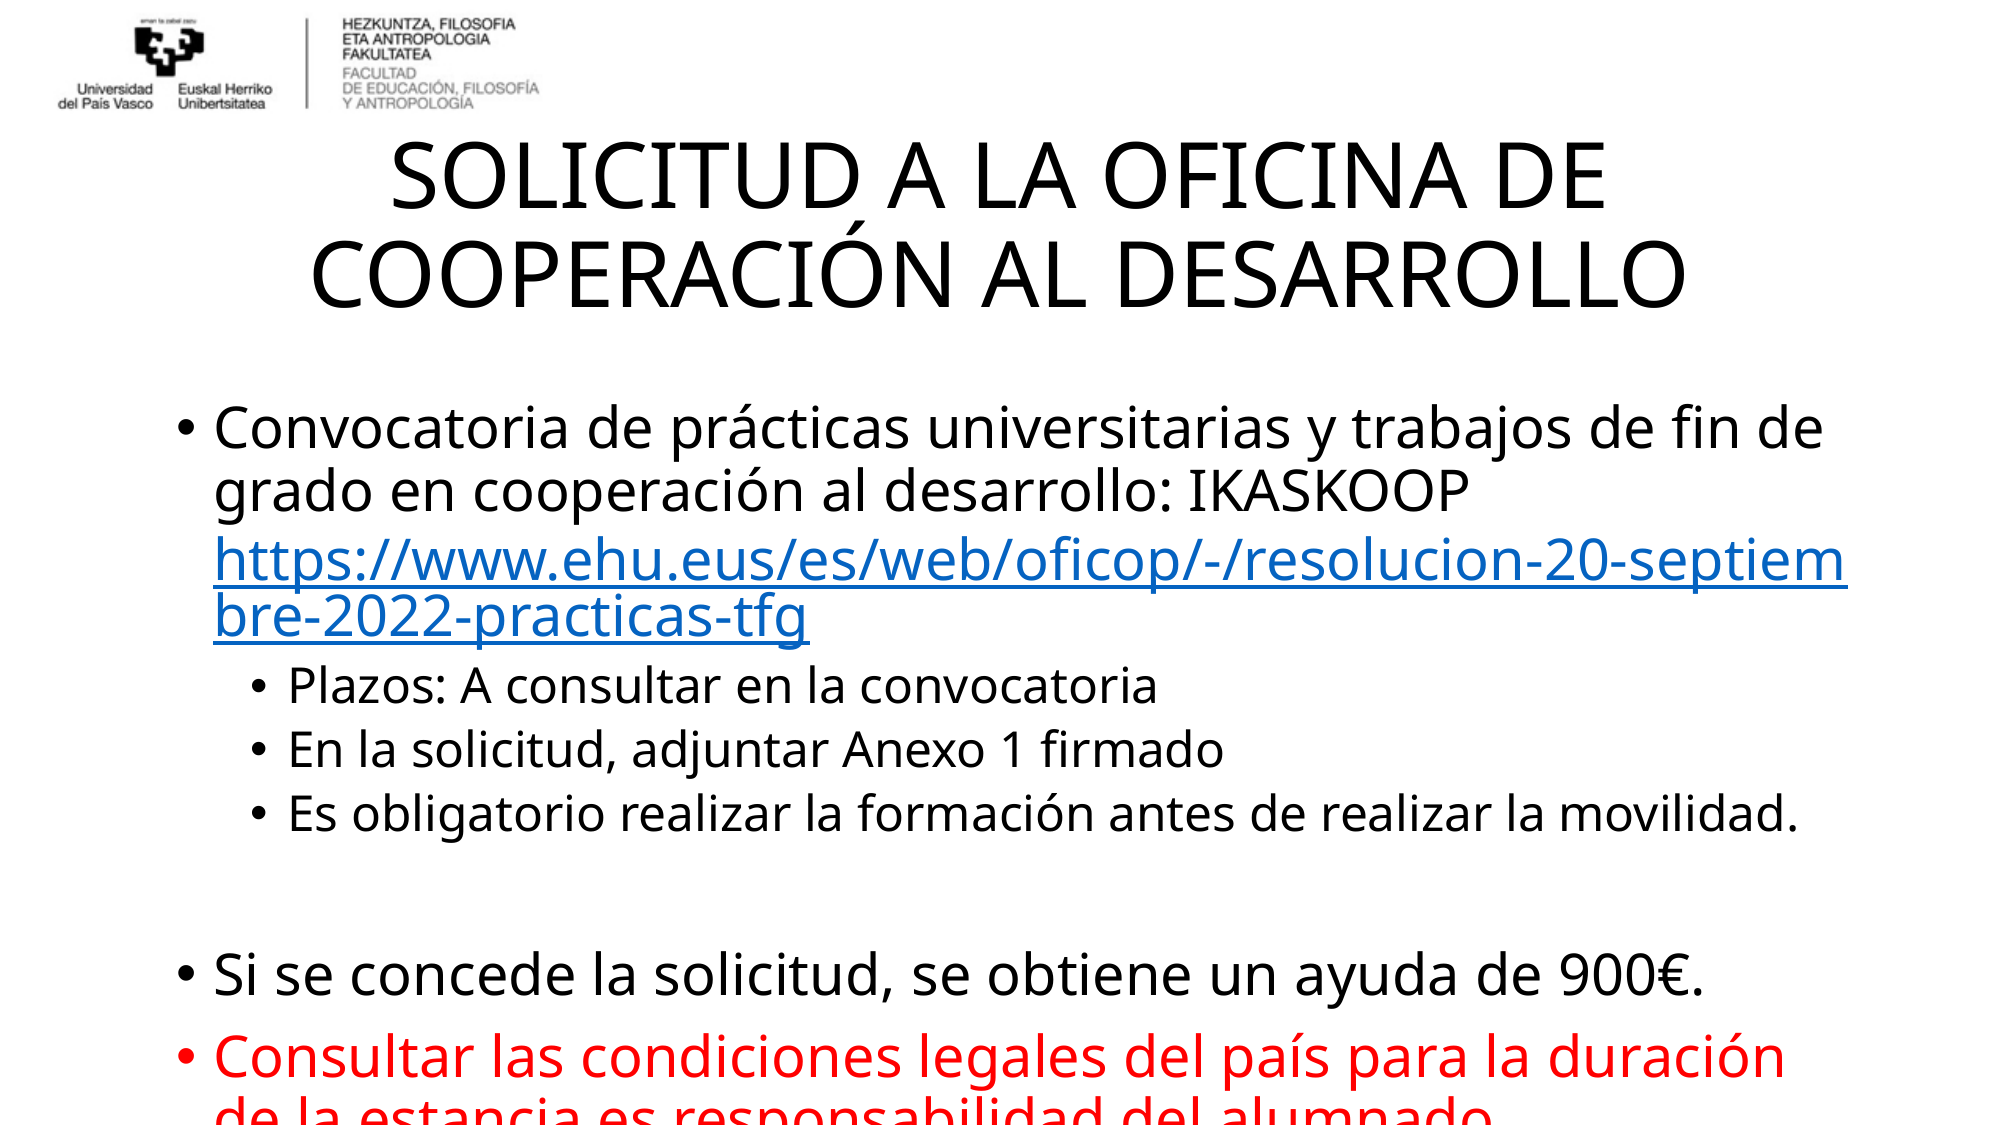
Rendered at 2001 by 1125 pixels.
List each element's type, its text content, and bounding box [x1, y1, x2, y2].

title SOLICITUD A LA OFICINA DE COOPERACIÓN AL DESARROLLO [137, 119, 1863, 338]
picture [16, 1, 602, 120]
list Convocatoria de prácticas universitarias y trabajos de fin de grado en cooperación al desarrollo: IKASKOOP https://www.ehu.eus/es/web/oficop/-/resolucion-20-septiembre-2022-practicas-tfg Plazos: A consultar en la convocatoria En la solicitud, adjuntar Anexo 1 firmado Es obligatorio realizar la formación antes de realizar la movilidad. Si se concede la solicitud, se obtiene un ayuda de 900€. Consultar las condiciones legales del país para la duración de la estancia es responsabilidad del alumnado. [161, 391, 1886, 1106]
